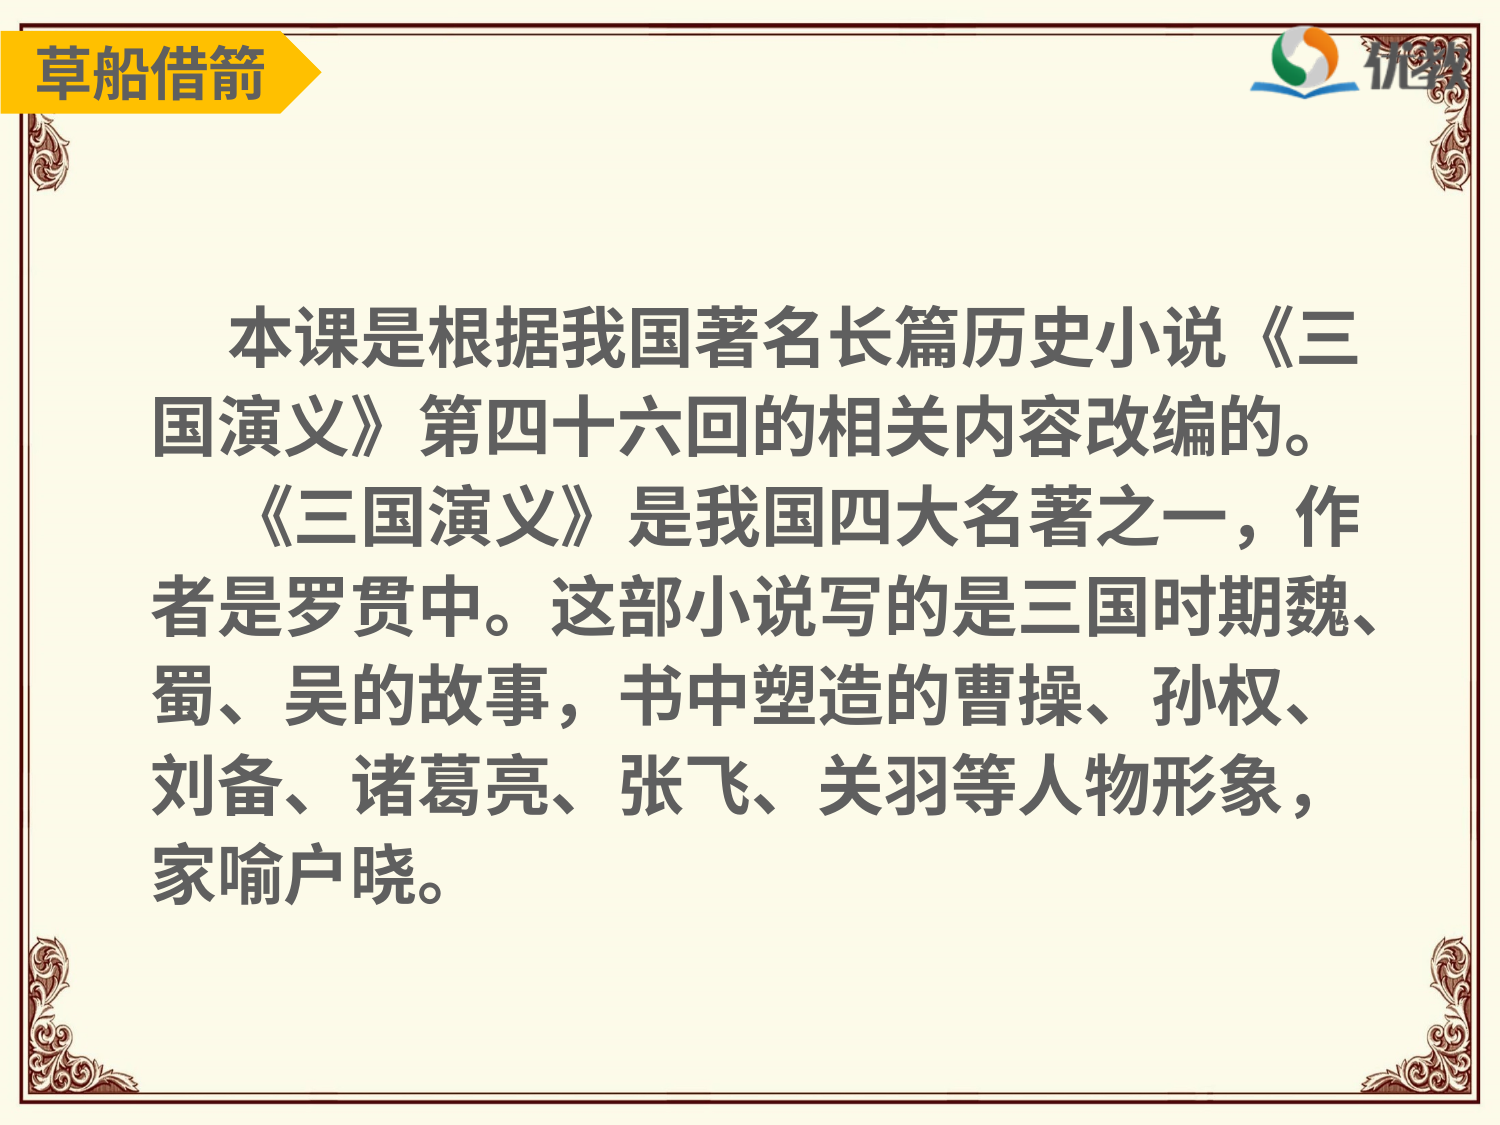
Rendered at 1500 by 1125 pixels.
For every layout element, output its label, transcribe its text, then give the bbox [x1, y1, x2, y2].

text_box 本课是根据我国著名长篇历史小说《三国演义》第四十六回的相关内容改编的。 《三国演义》是我国四大名著之一，作者是罗贯中。这部小说写的是三国时期魏、蜀、吴的故事，书中塑造的曹操、孙权、刘备、诸葛亮、张飞、关羽等人物形象，家喻户晓。 [135, 278, 1400, 921]
text_box 草船借箭 [0, 30, 322, 114]
picture [0, 0, 1500, 1125]
